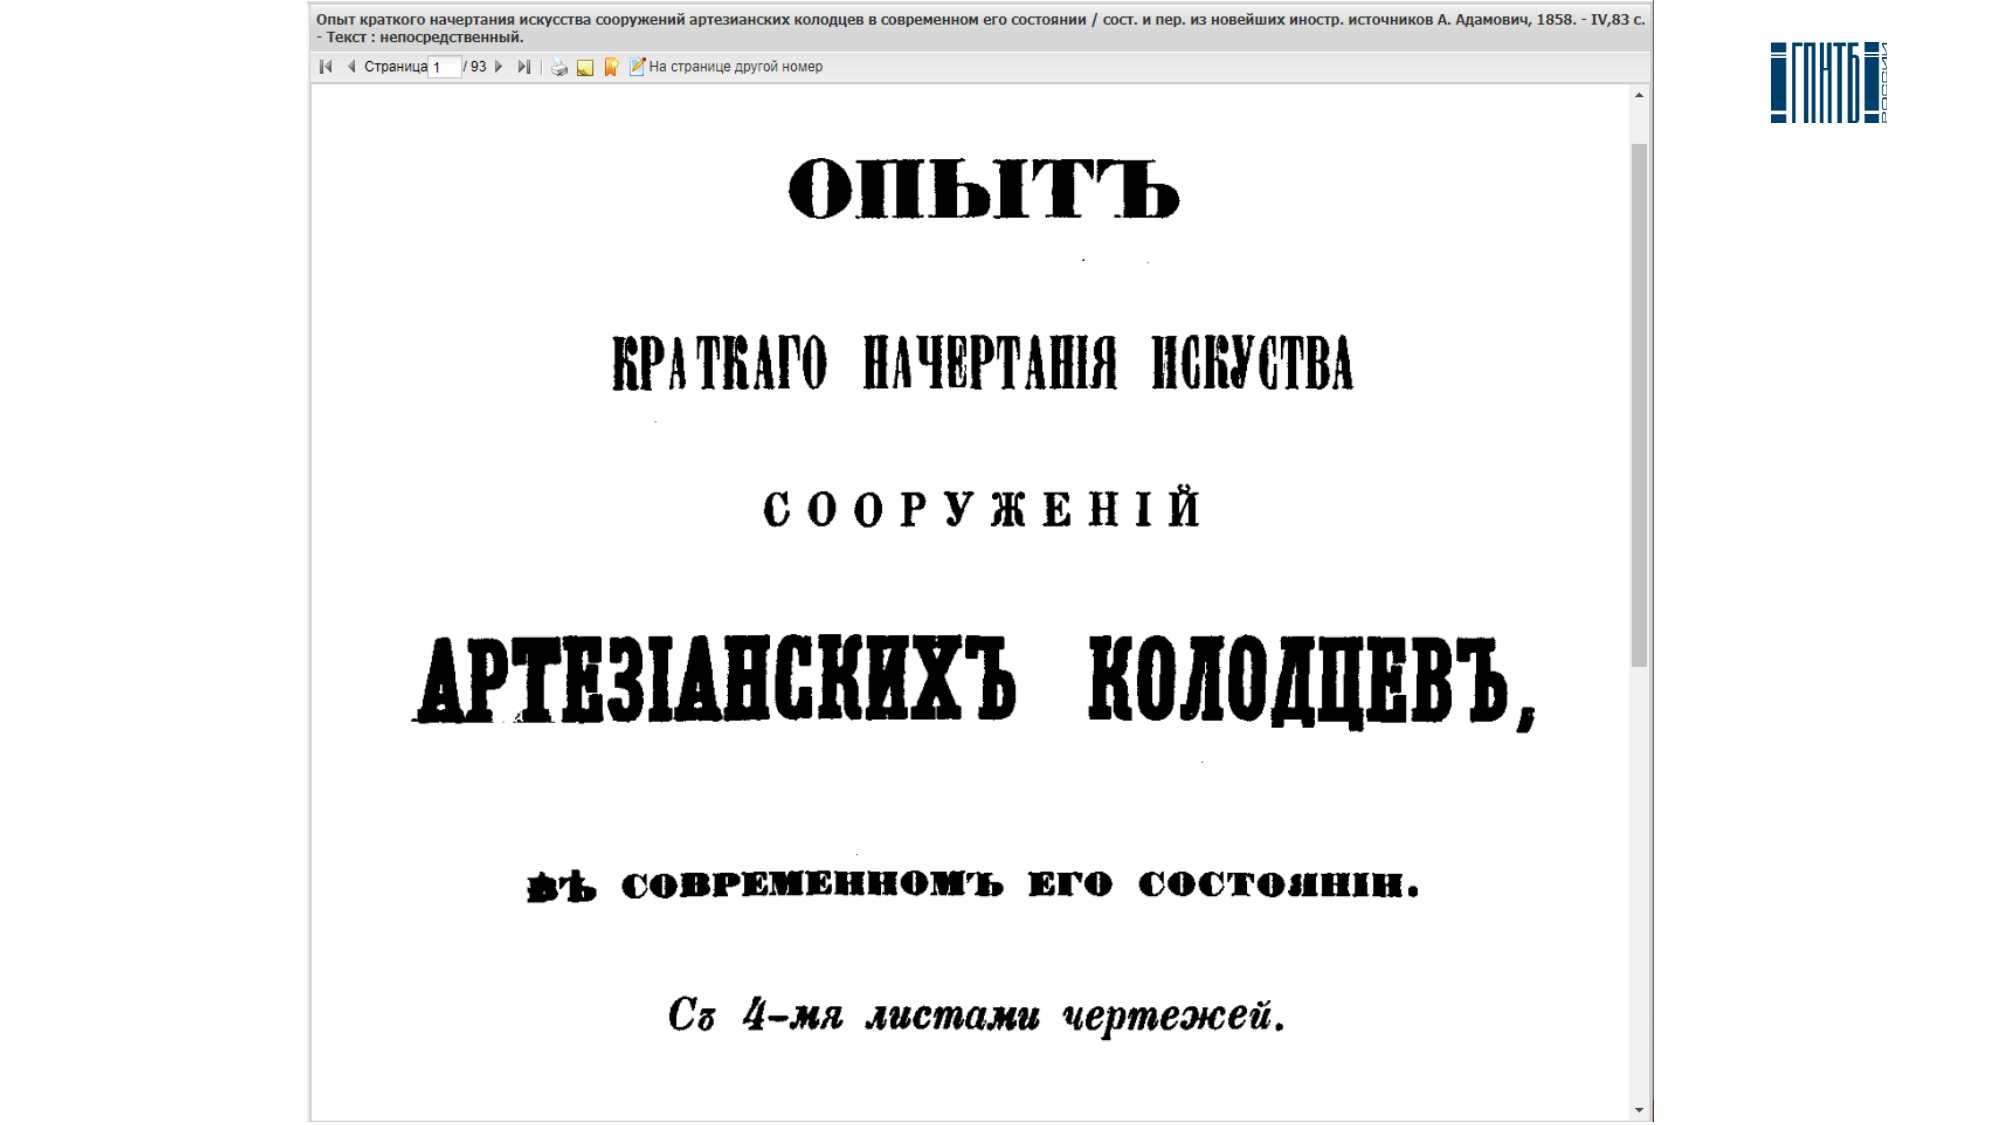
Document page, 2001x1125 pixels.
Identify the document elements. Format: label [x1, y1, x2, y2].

picture [1771, 42, 1887, 123]
picture [306, 0, 1654, 1123]
